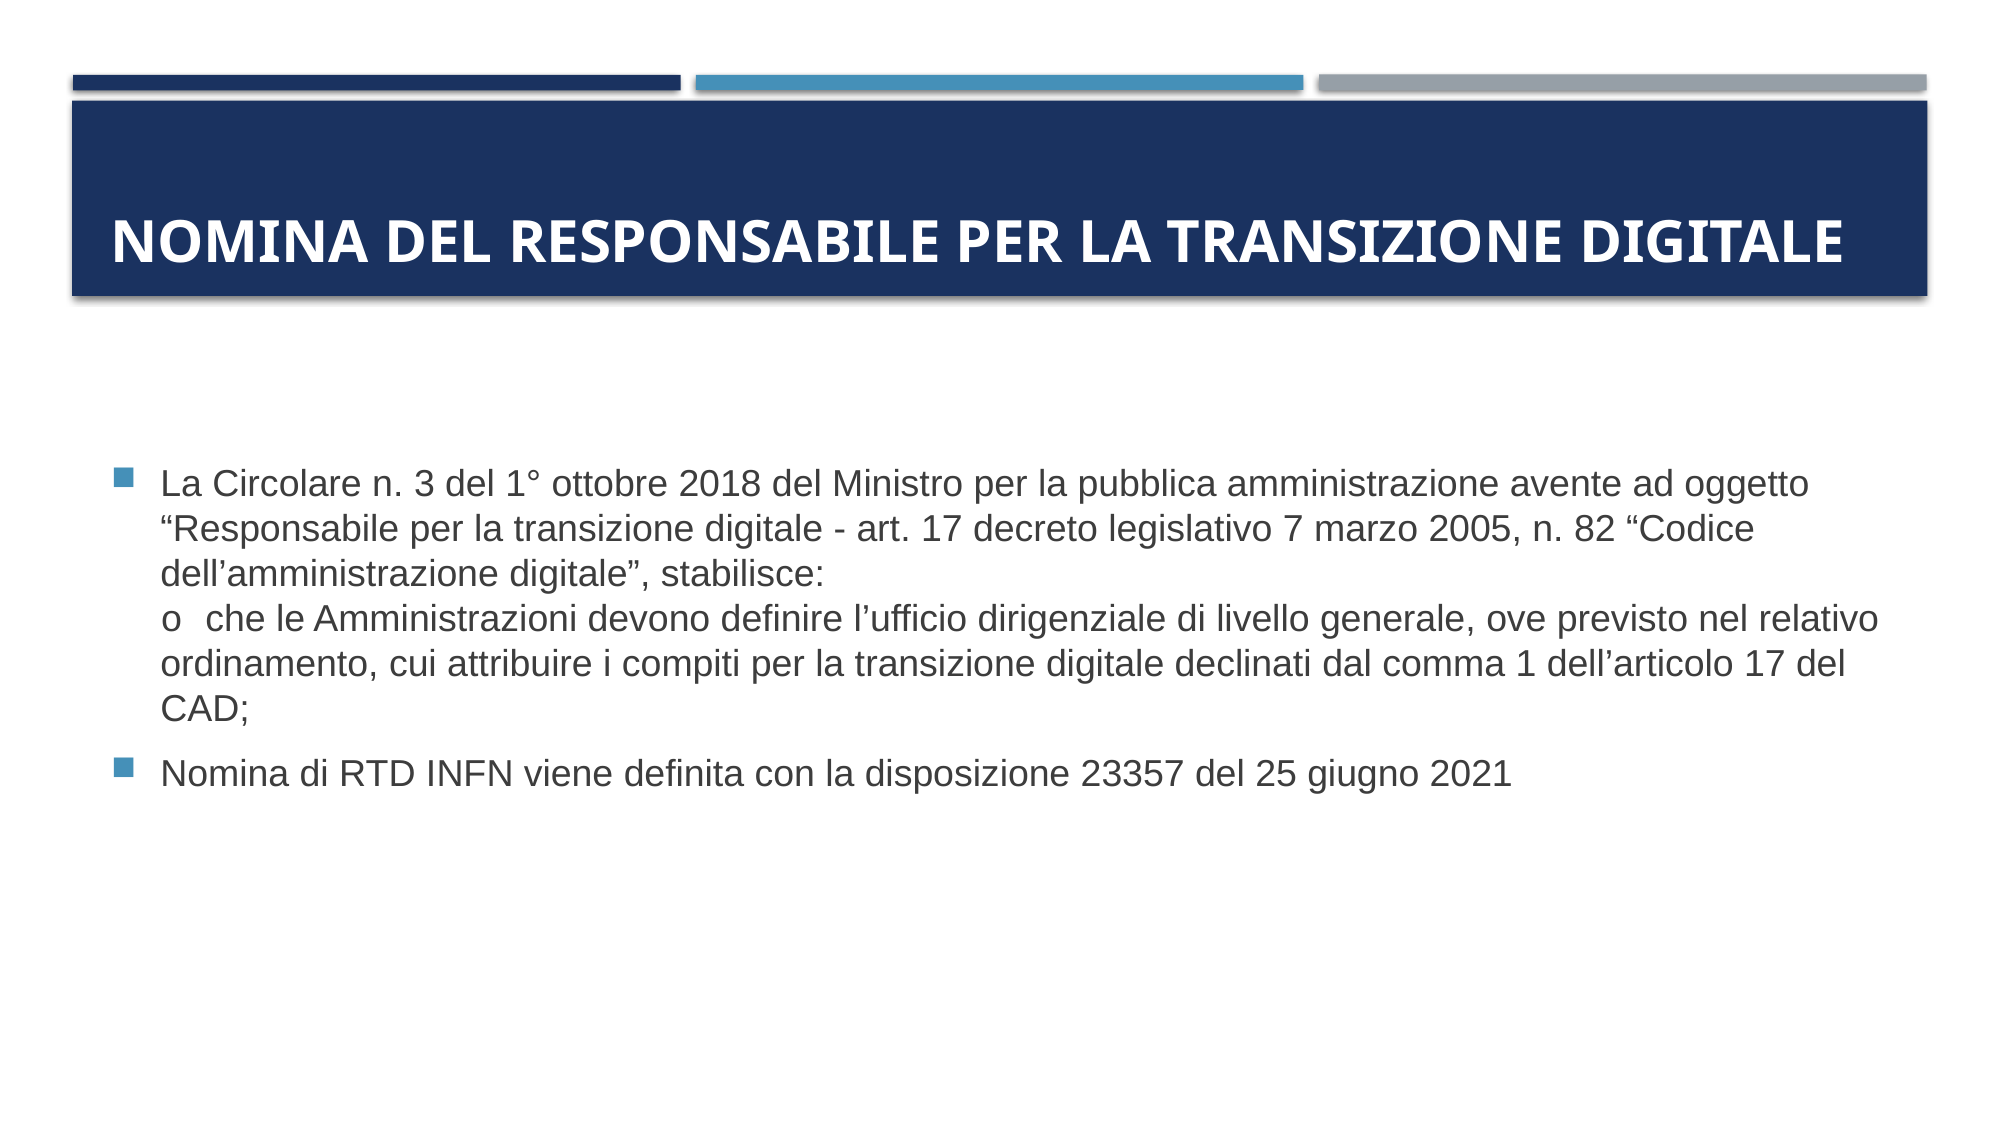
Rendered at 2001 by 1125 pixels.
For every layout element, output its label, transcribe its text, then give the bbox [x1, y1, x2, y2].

list La Circolare n. 3 del 1° ottobre 2018 del Ministro per la pubblica amministrazione avente ad oggetto “Responsabile per la transizione digitale - art. 17 decreto legislativo 7 marzo 2005, n. 82 “Codice dell’amministrazione digitale”, stabilisce: o che le Amministrazioni devono definire l’ufficio dirigenziale di livello generale, ove previsto nel relativo ordinamento, cui attribuire i compiti per la transizione digitale declinati dal comma 1 dell’articolo 17 del CAD; Nomina di RTD INFN viene definita con la disposizione 23357 del 25 giugno 2021 [95, 357, 1905, 962]
title Nomina del Responsabile per la Transizione Digitale [95, 115, 1905, 282]
